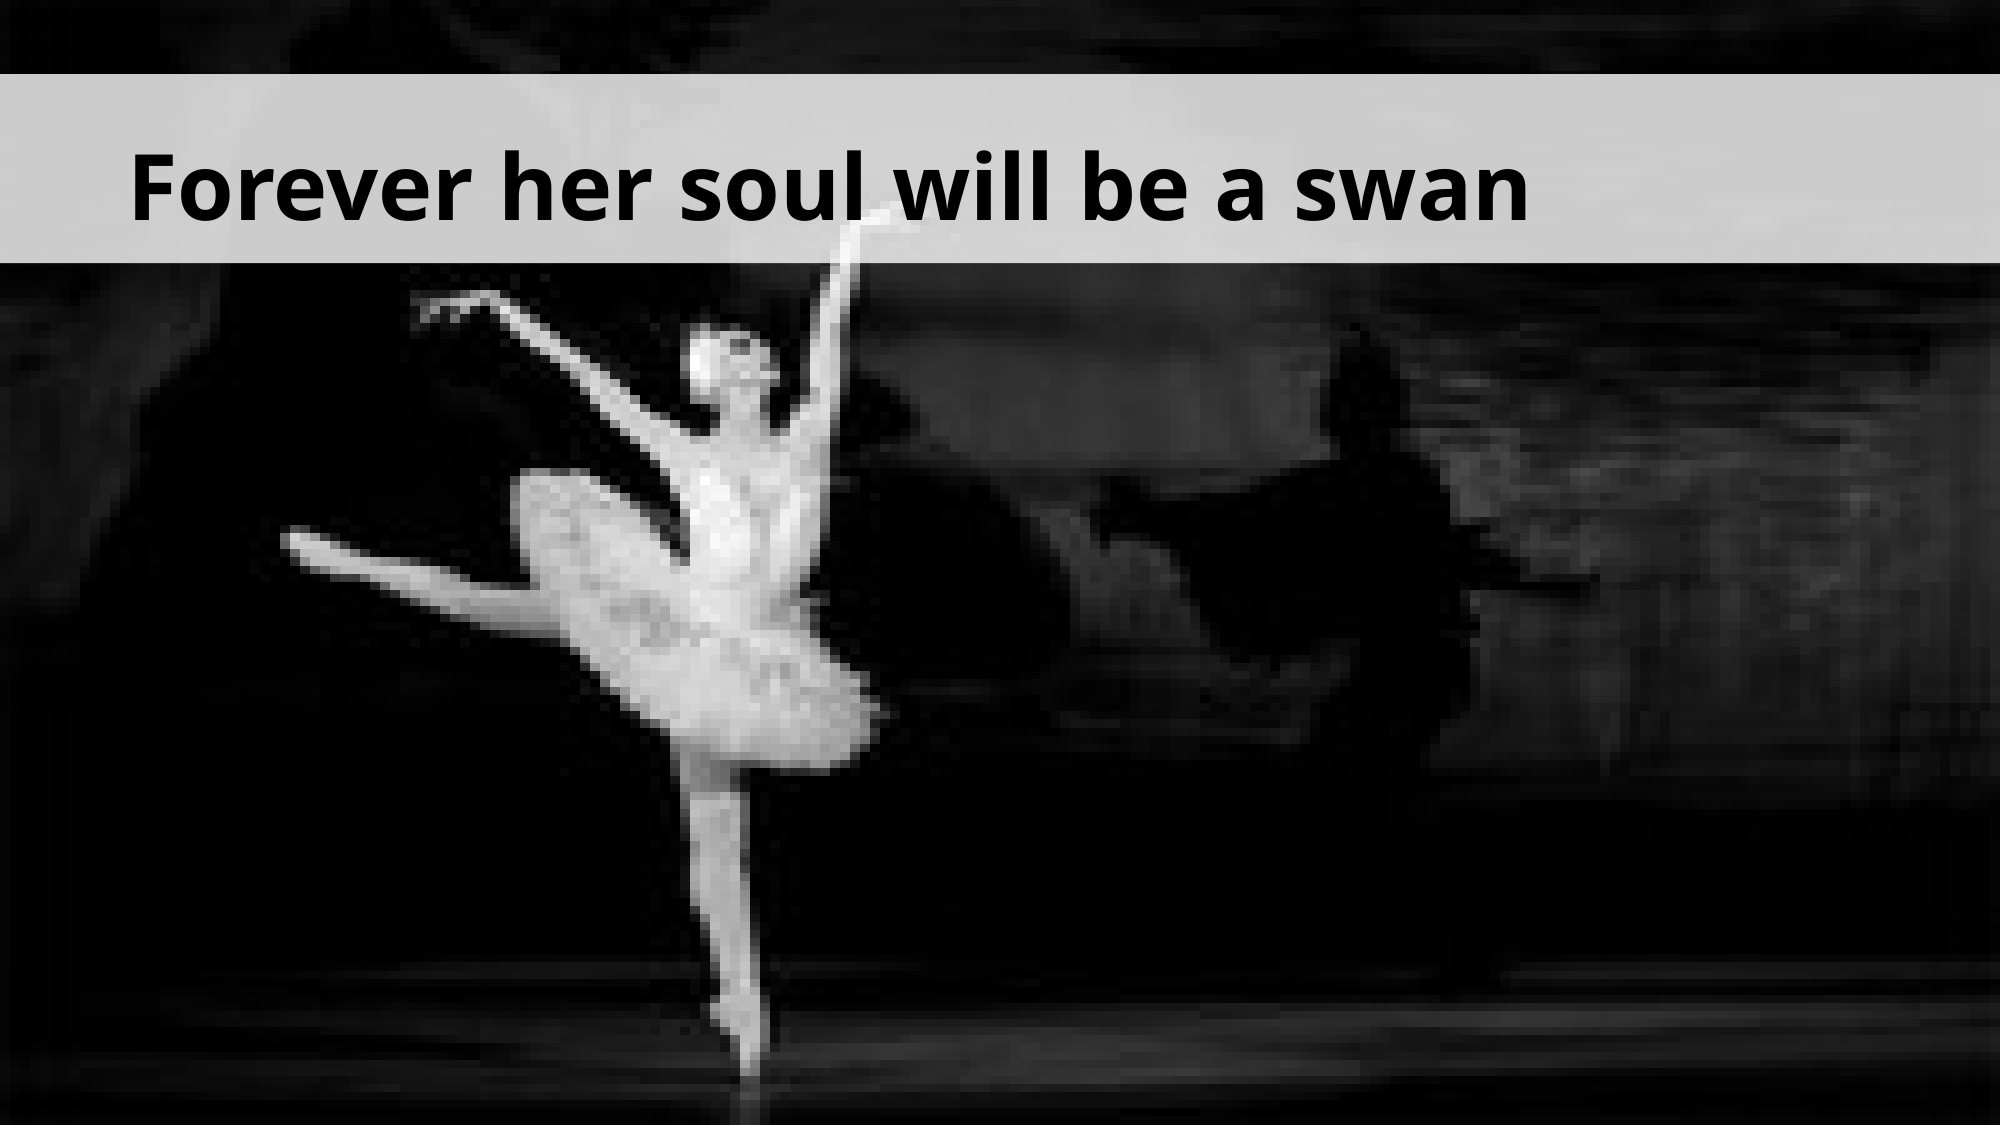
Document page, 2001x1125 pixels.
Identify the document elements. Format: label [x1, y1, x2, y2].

list [0, 0, 2000, 1125]
